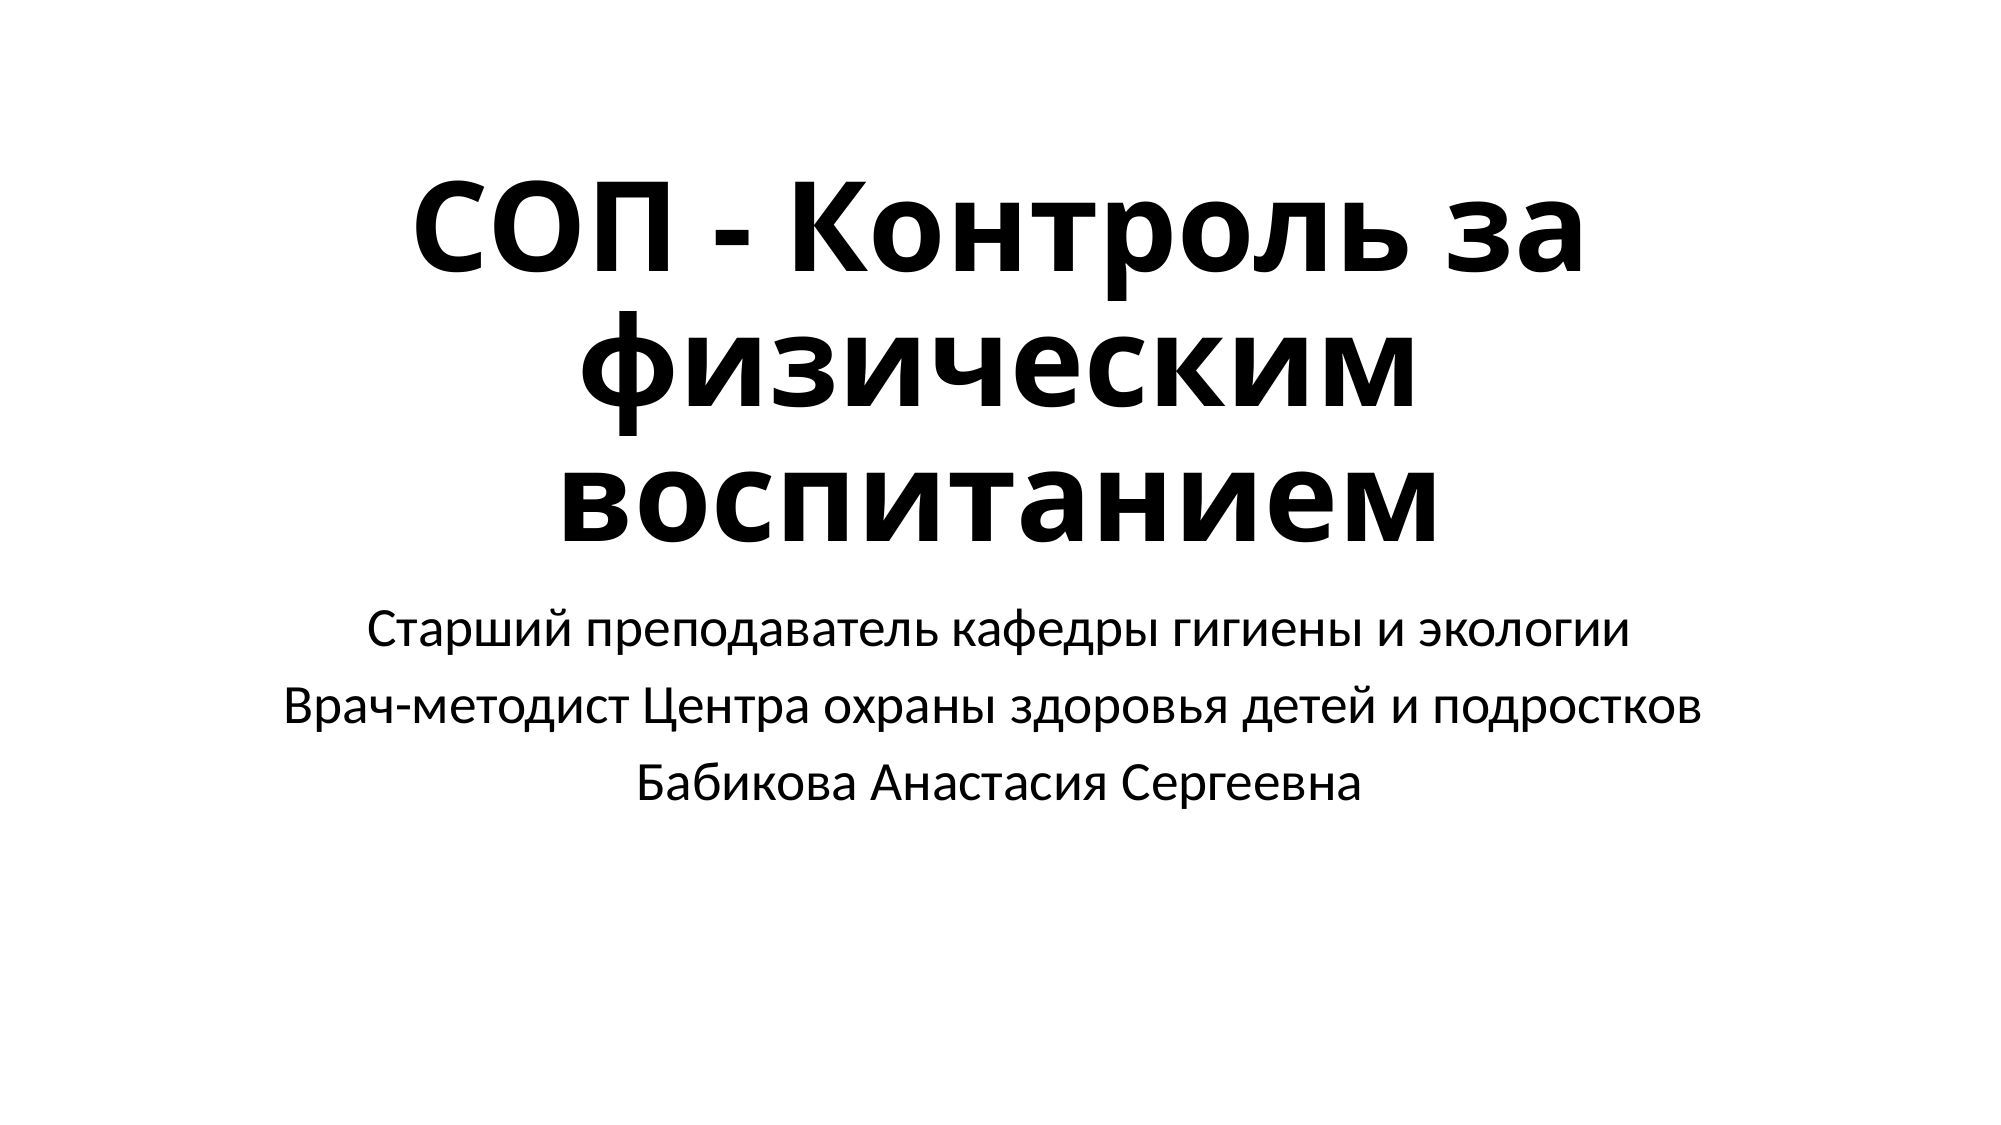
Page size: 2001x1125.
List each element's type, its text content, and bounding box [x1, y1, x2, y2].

subtitle Старший преподаватель кафедры гигиены и экологии Врач-методист Центра охраны здоровья детей и подростков Бабикова Анастасия Сергеевна [249, 590, 1750, 863]
title СОП - Контроль за физическим воспитанием [249, 184, 1750, 576]
